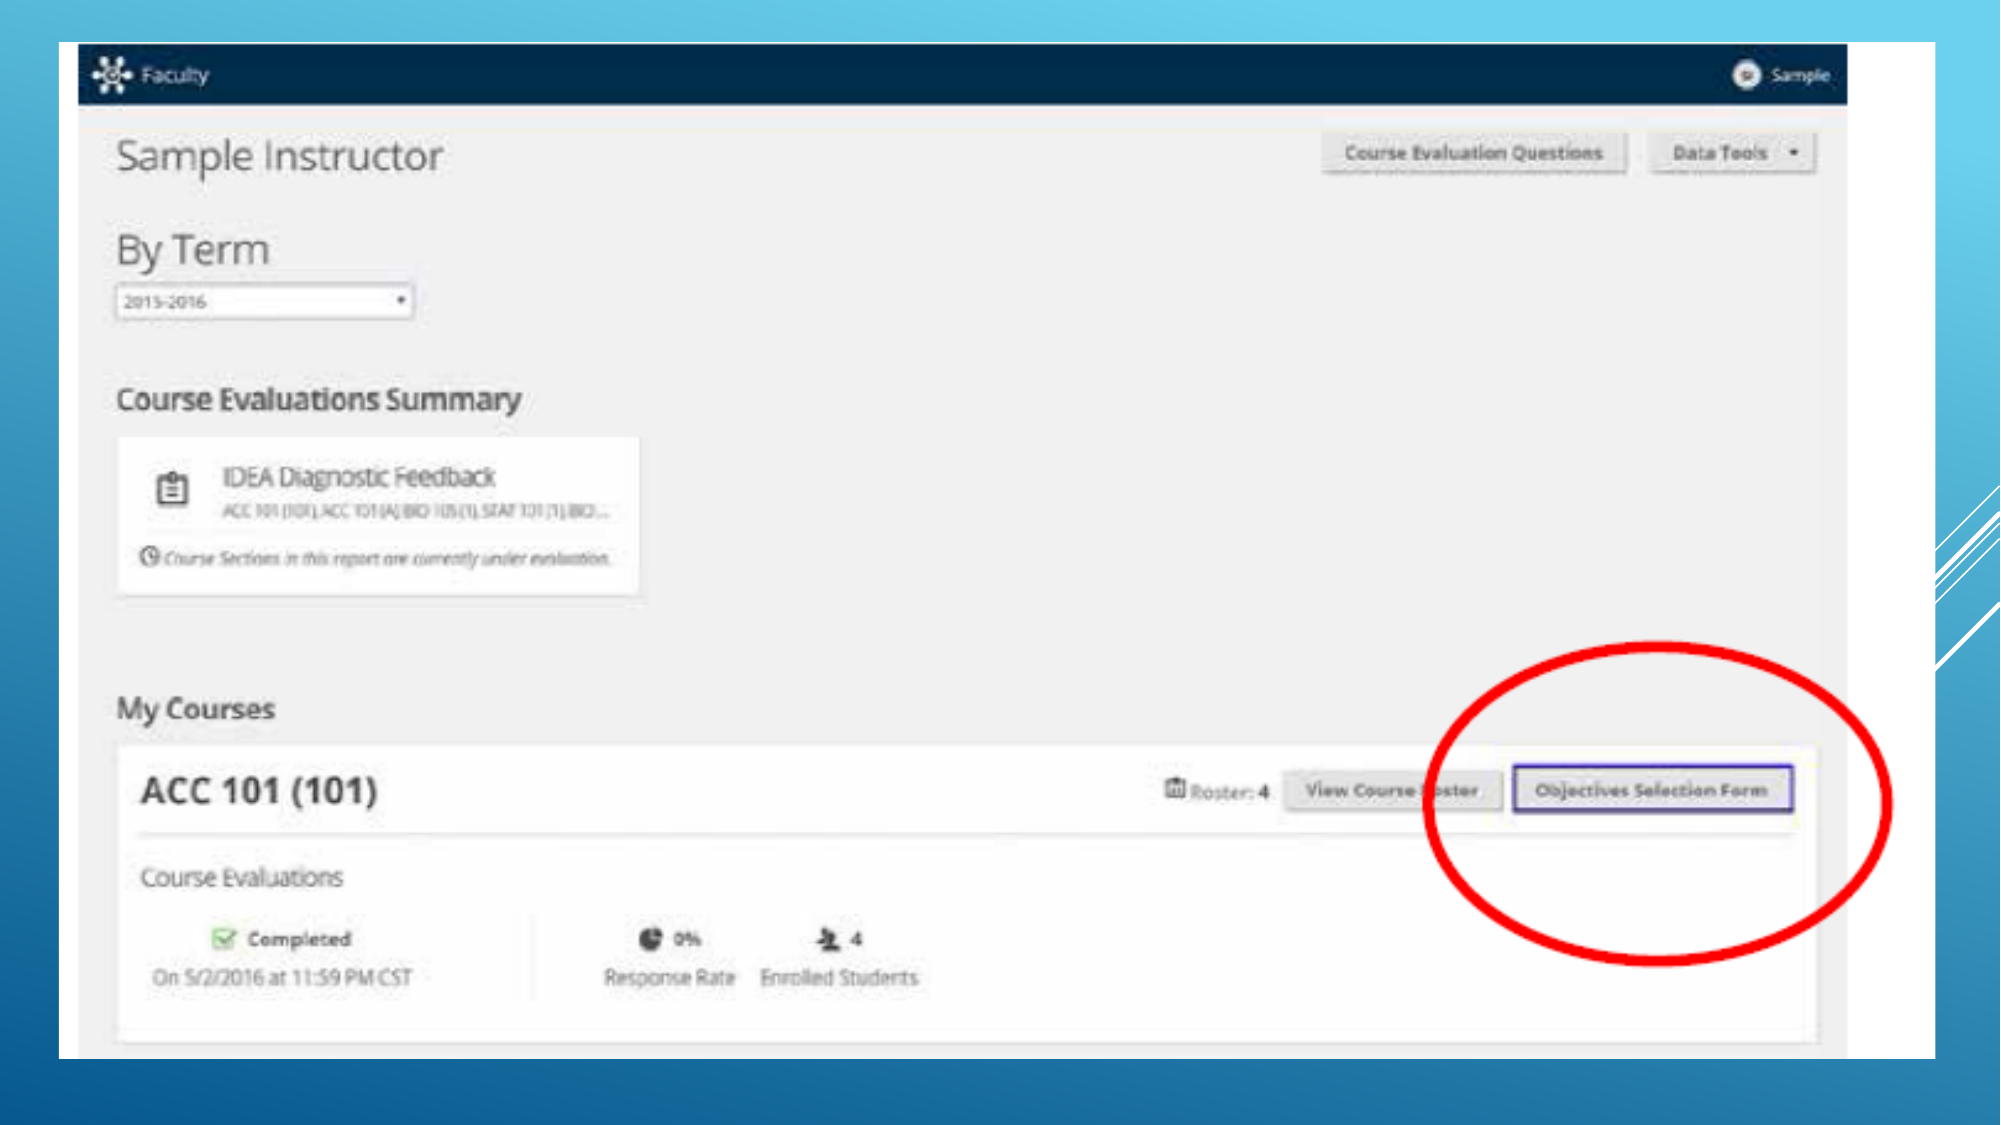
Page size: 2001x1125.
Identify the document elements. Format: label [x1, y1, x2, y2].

picture [58, 42, 1936, 1060]
